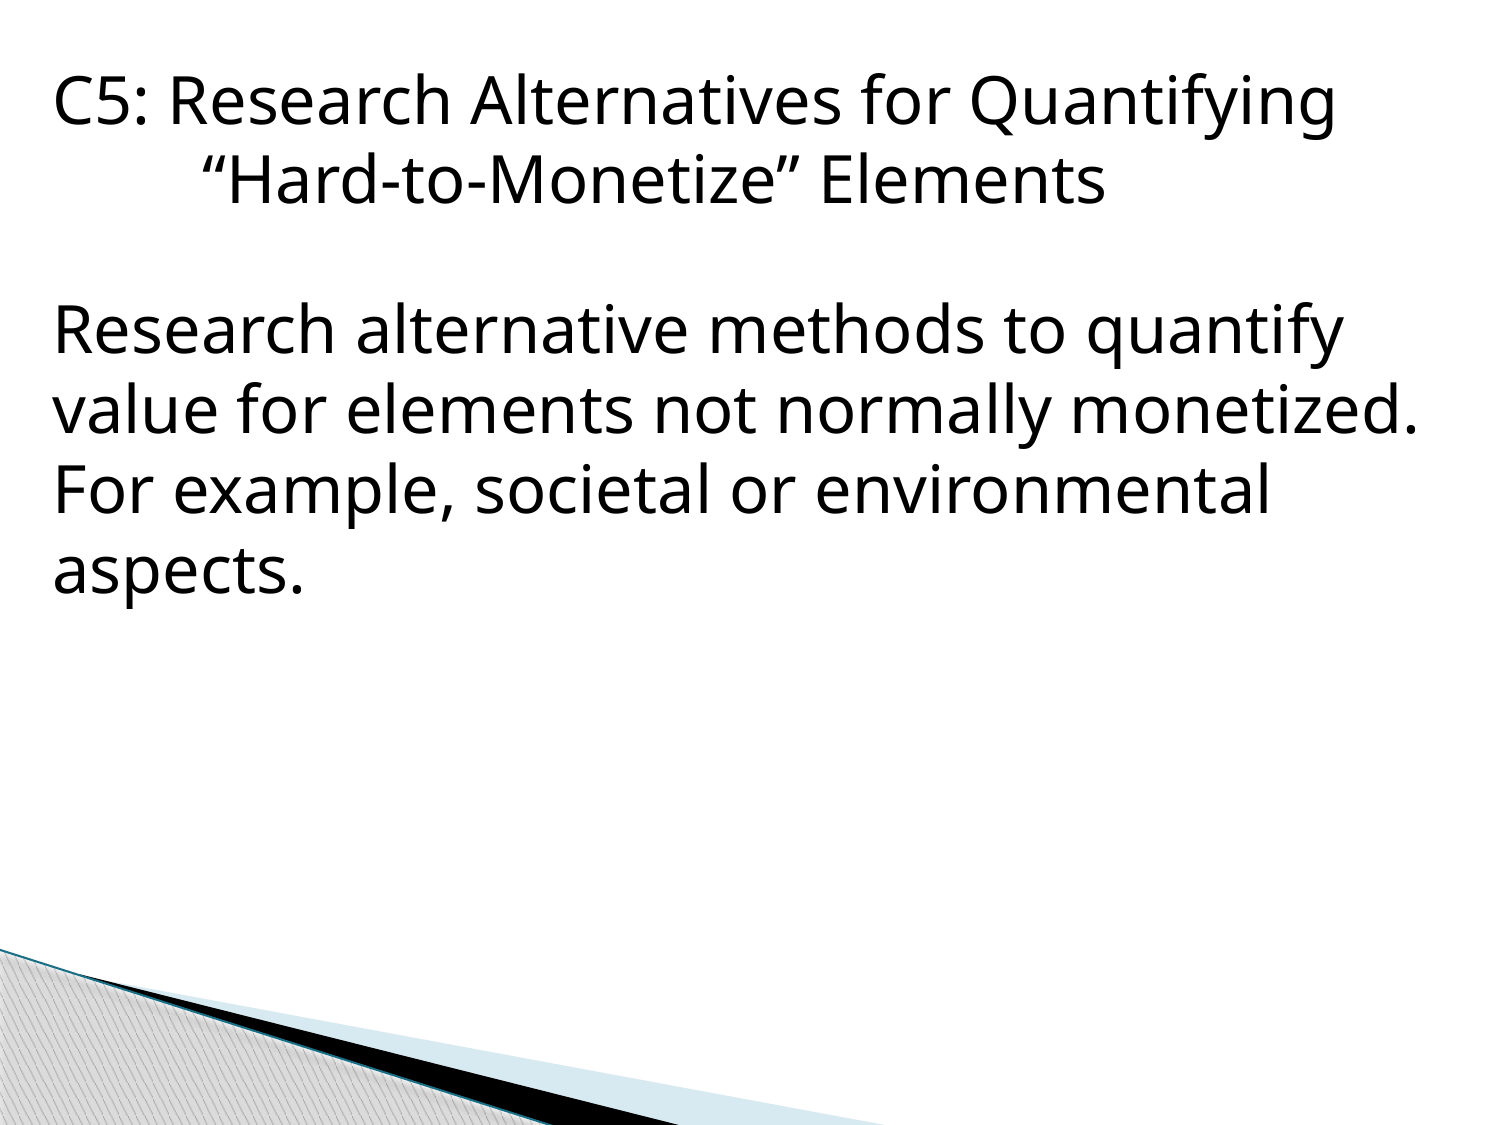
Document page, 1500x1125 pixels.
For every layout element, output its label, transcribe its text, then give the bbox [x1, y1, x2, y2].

text_box C5: Research Alternatives for Quantifying “Hard-to-Monetize” Elements Research alternative methods to quantify value for elements not normally monetized. For example, societal or environmental aspects. [37, 50, 1463, 660]
